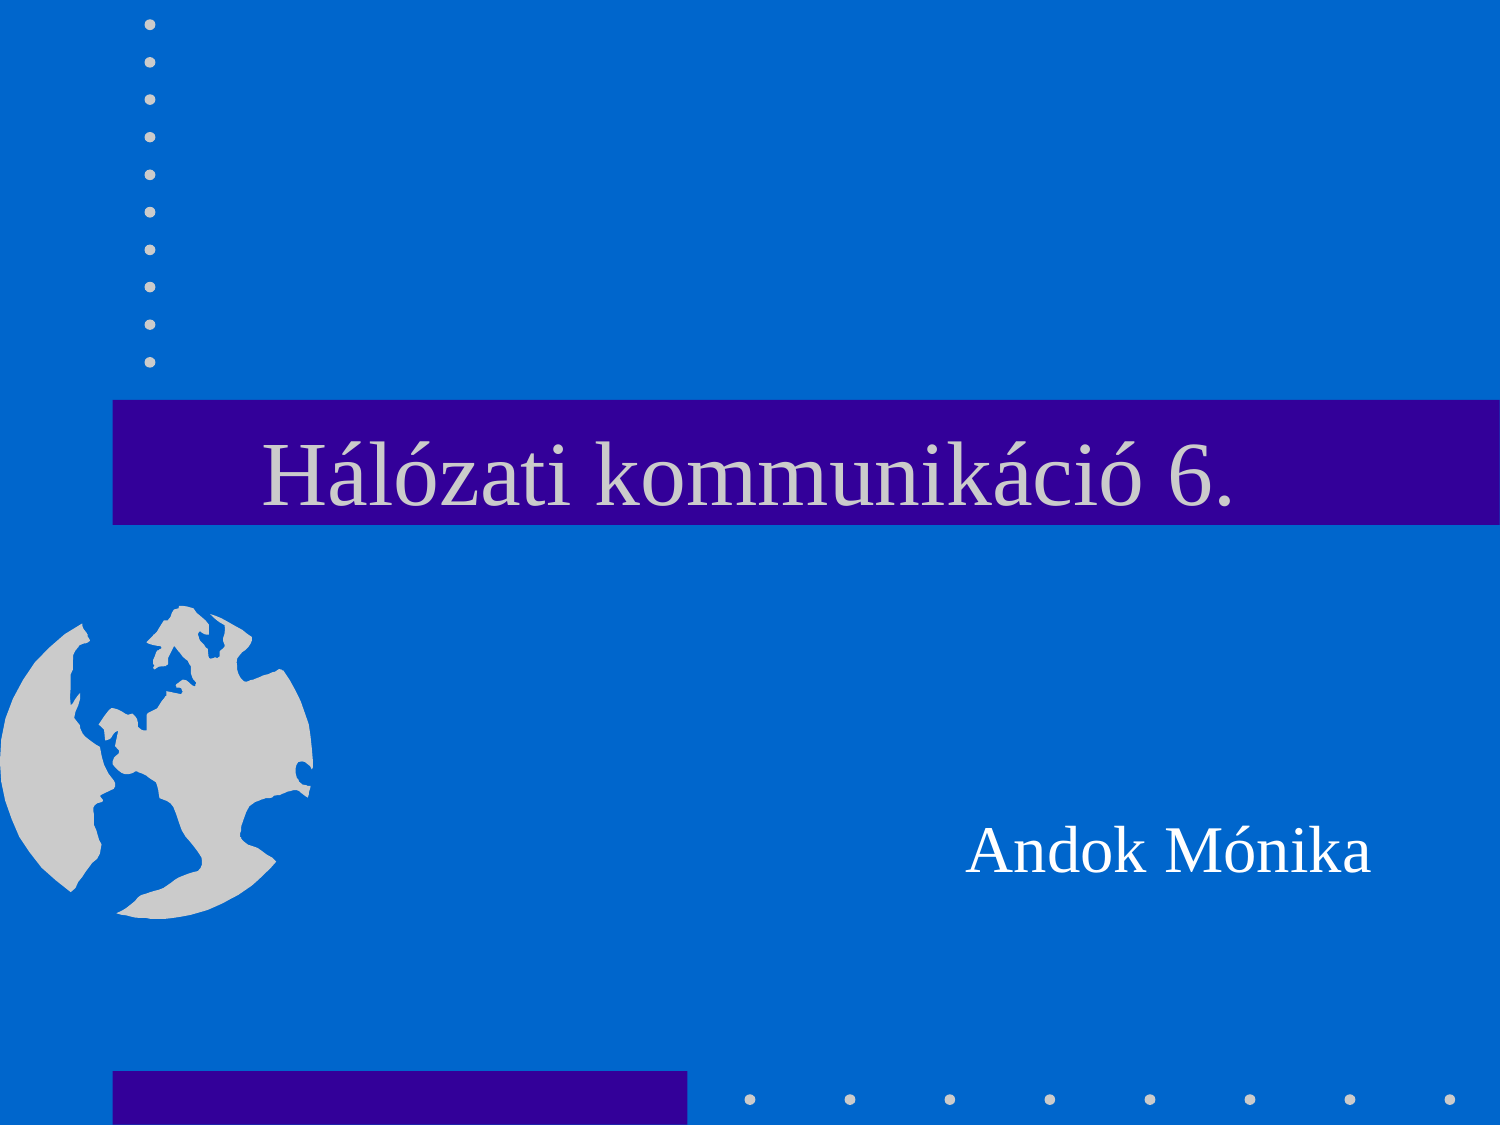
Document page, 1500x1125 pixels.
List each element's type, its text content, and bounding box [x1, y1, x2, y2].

subtitle Andok Mónika [337, 798, 1388, 963]
title Hálózati kommunikáció 6. [112, 374, 1388, 563]
